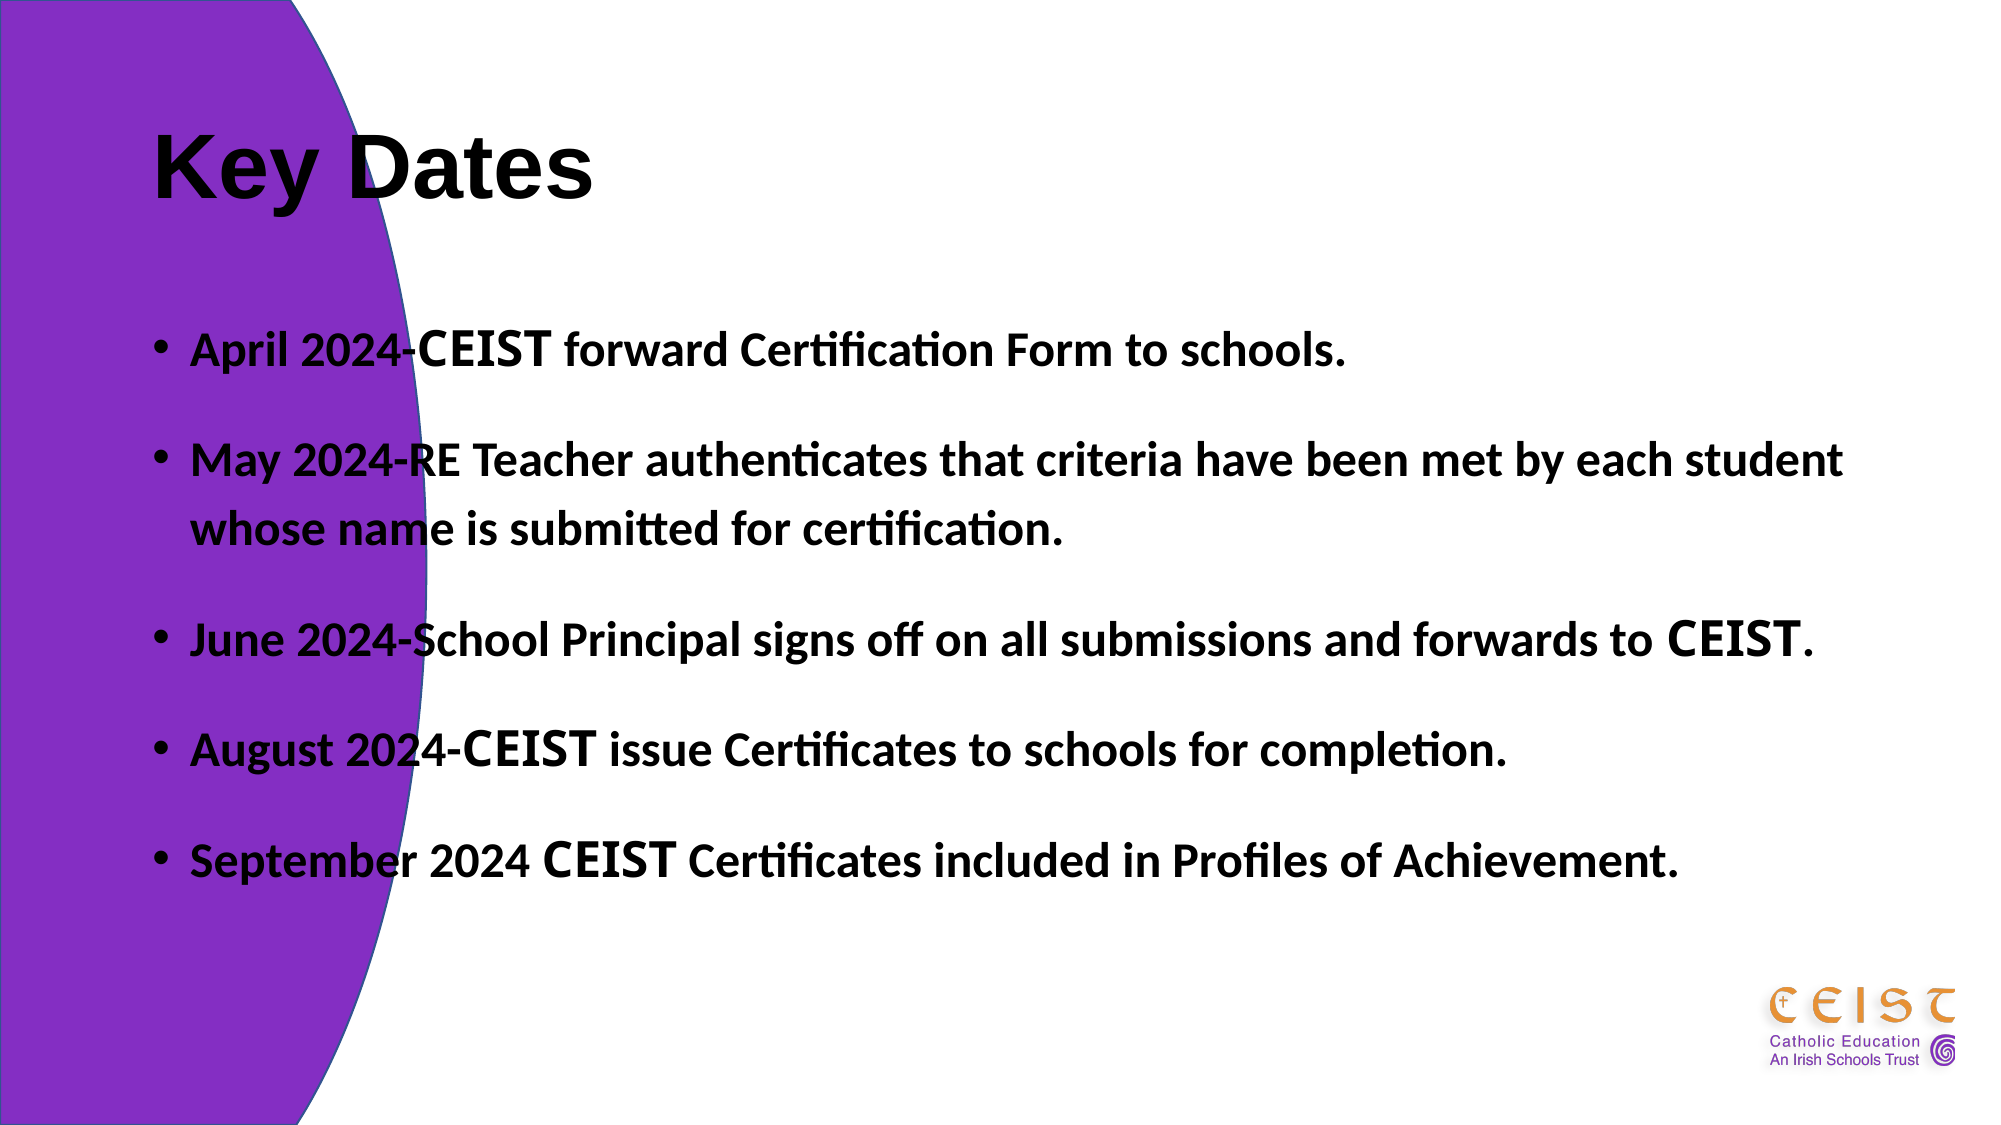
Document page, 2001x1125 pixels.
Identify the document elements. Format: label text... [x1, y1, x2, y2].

list April 2024-CEIST forward Certification Form to schools. May 2024-RE Teacher authenticates that criteria have been met by each student whose name is submitted for certification. June 2024-School Principal signs off on all submissions and forwards to CEIST. August 2024-CEIST issue Certificates to schools for completion. September 2024 CEIST Certificates included in Profiles of Achievement. [137, 299, 1863, 1014]
title Key Dates [137, 59, 1863, 278]
